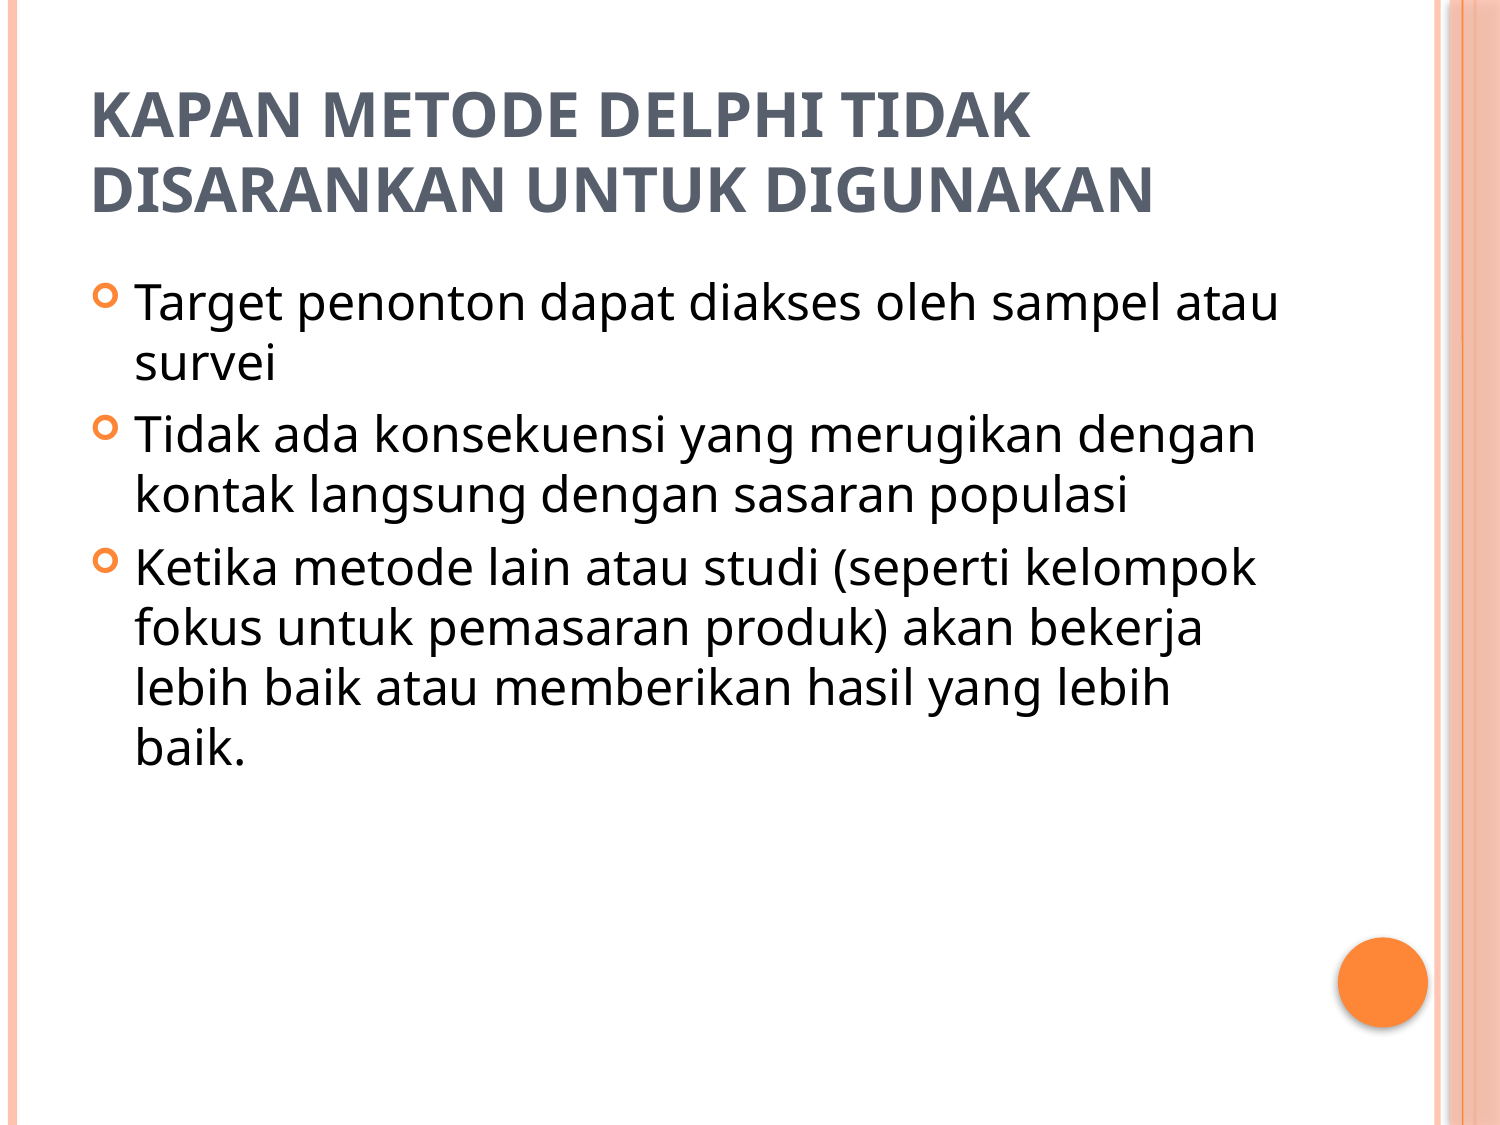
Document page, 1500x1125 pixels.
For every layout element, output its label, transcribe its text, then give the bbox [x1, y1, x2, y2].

list Target penonton dapat diakses oleh sampel atau survei Tidak ada konsekuensi yang merugikan dengan kontak langsung dengan sasaran populasi Ketika metode lain atau studi (seperti kelompok fokus untuk pemasaran produk) akan bekerja lebih baik atau memberikan hasil yang lebih baik. [75, 262, 1300, 1062]
title KAPAN METODE DELPHI TIDAK DISARANKAN UNTUK DIGUNAKAN [75, 45, 1300, 233]
